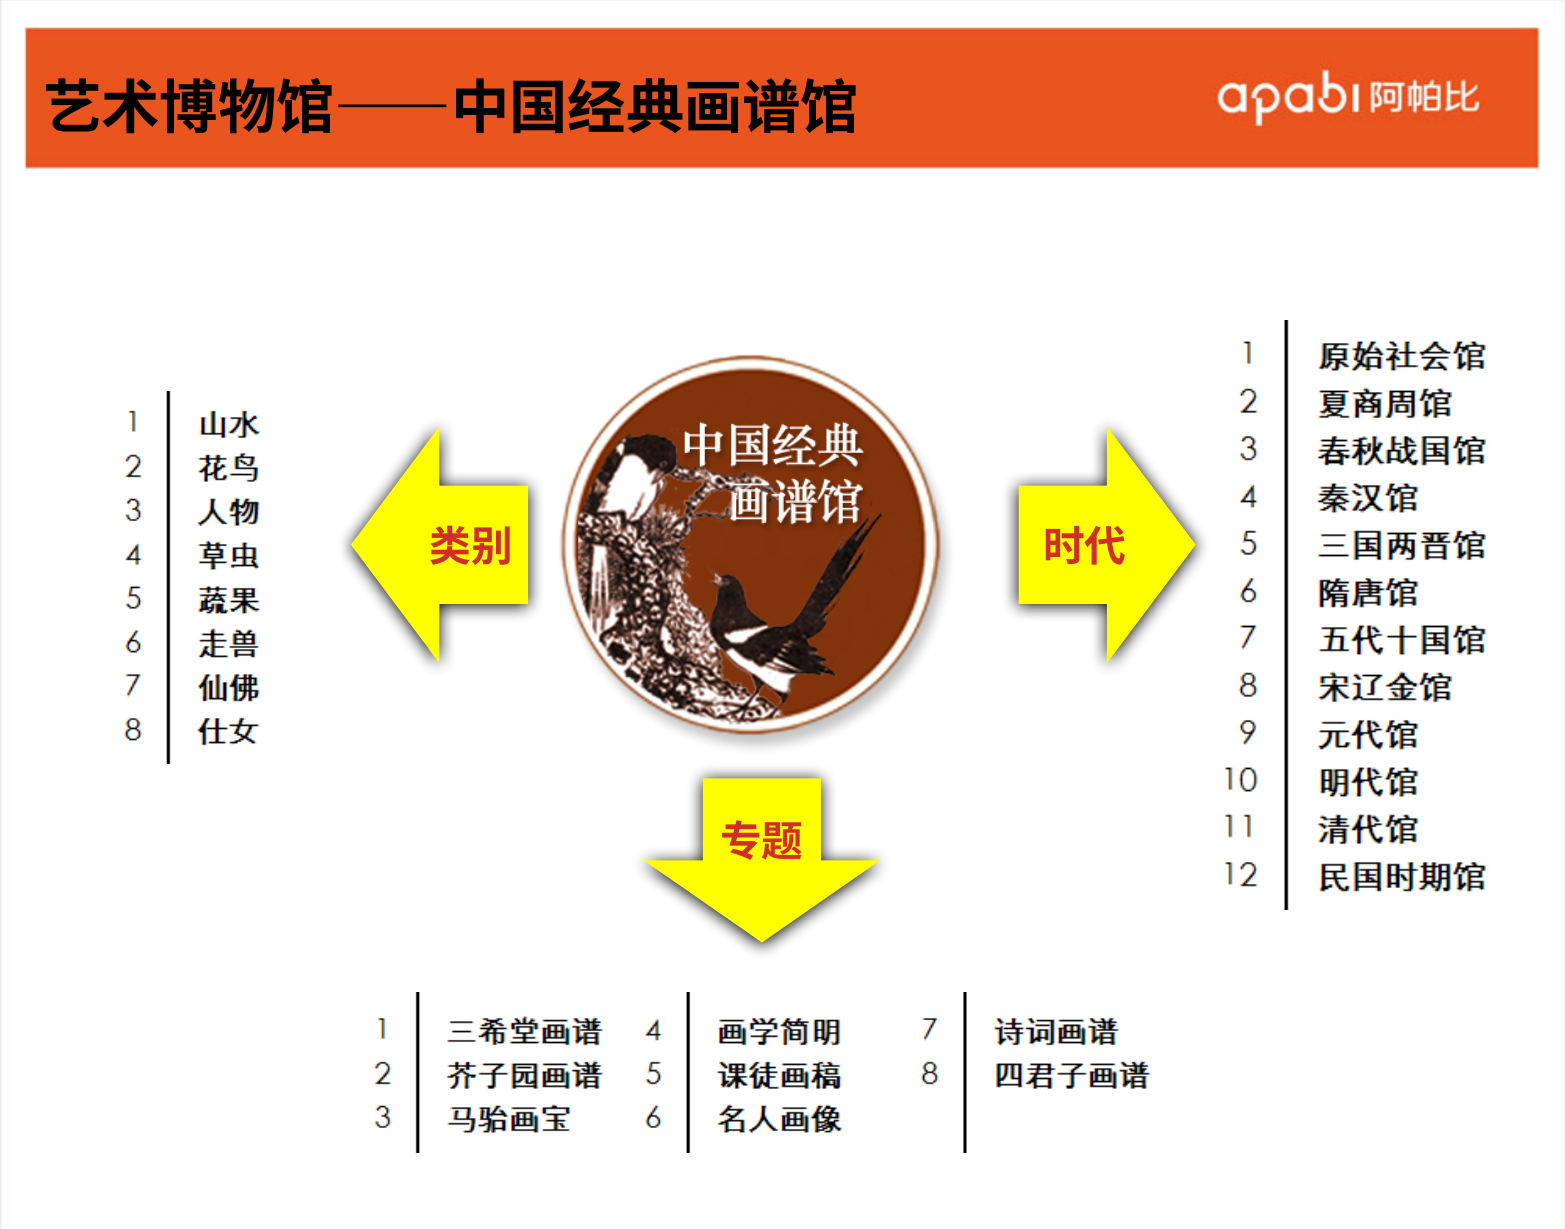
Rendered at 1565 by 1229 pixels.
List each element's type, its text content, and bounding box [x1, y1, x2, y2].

text_box 专题 [643, 778, 881, 943]
picture [0, 0, 1565, 1229]
title 艺术博物馆——中国经典画谱馆 [27, 46, 1292, 164]
text_box 时代 [1018, 426, 1196, 663]
text_box 类别 [350, 426, 529, 663]
